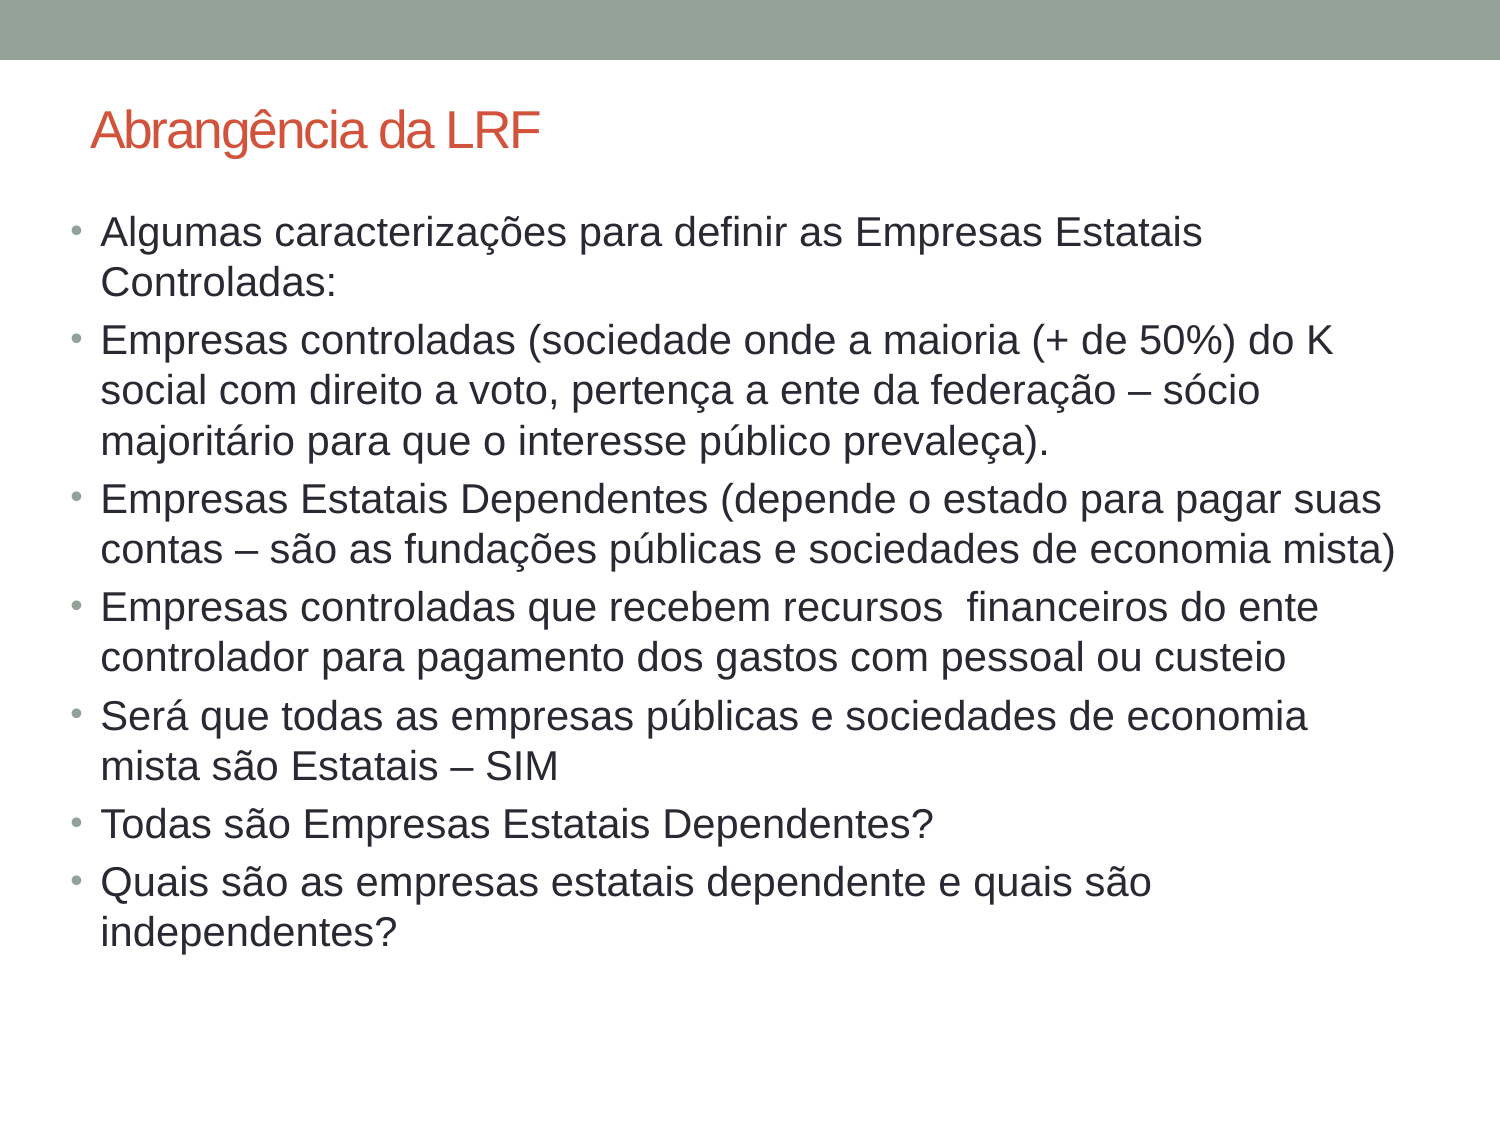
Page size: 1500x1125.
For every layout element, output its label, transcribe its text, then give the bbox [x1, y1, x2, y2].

title Abrangência da LRF [75, 87, 1425, 168]
list Algumas caracterizações para definir as Empresas Estatais Controladas: Empresas controladas (sociedade onde a maioria (+ de 50%) do K social com direito a voto, pertença a ente da federação – sócio majoritário para que o interesse público prevaleça). Empresas Estatais Dependentes (depende o estado para pagar suas contas – são as fundações públicas e sociedades de economia mista) Empresas controladas que recebem recursos financeiros do ente controlador para pagamento dos gastos com pessoal ou custeio Será que todas as empresas públicas e sociedades de economia mista são Estatais – SIM Todas são Empresas Estatais Dependentes? Quais são as empresas estatais dependente e quais são independentes? . [55, 197, 1425, 1016]
